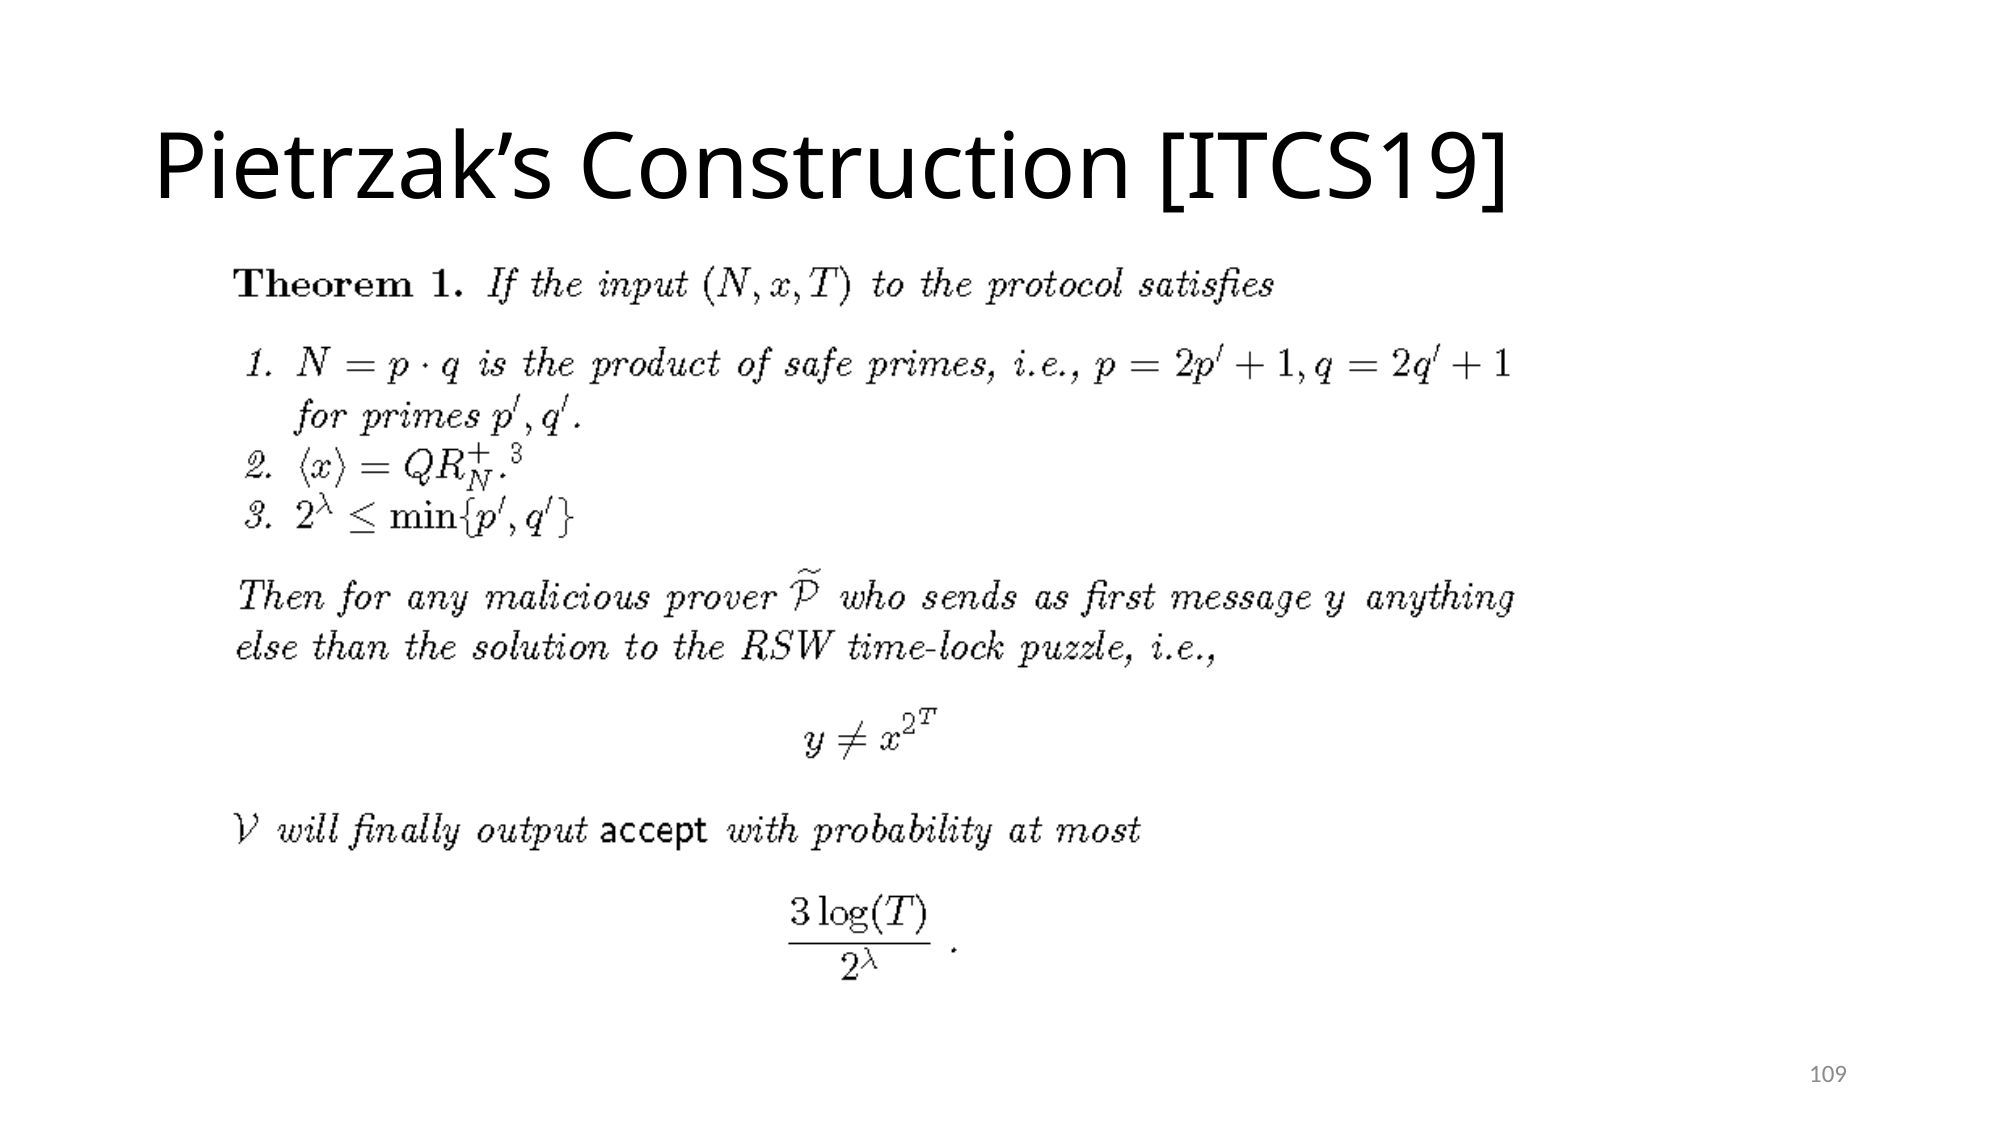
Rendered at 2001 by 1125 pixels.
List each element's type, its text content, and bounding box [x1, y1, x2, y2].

title Pietrzak’s Construction [ITCS19] [137, 59, 1863, 278]
slide_number 109 [1412, 1042, 1863, 1103]
picture [192, 245, 1664, 1043]
